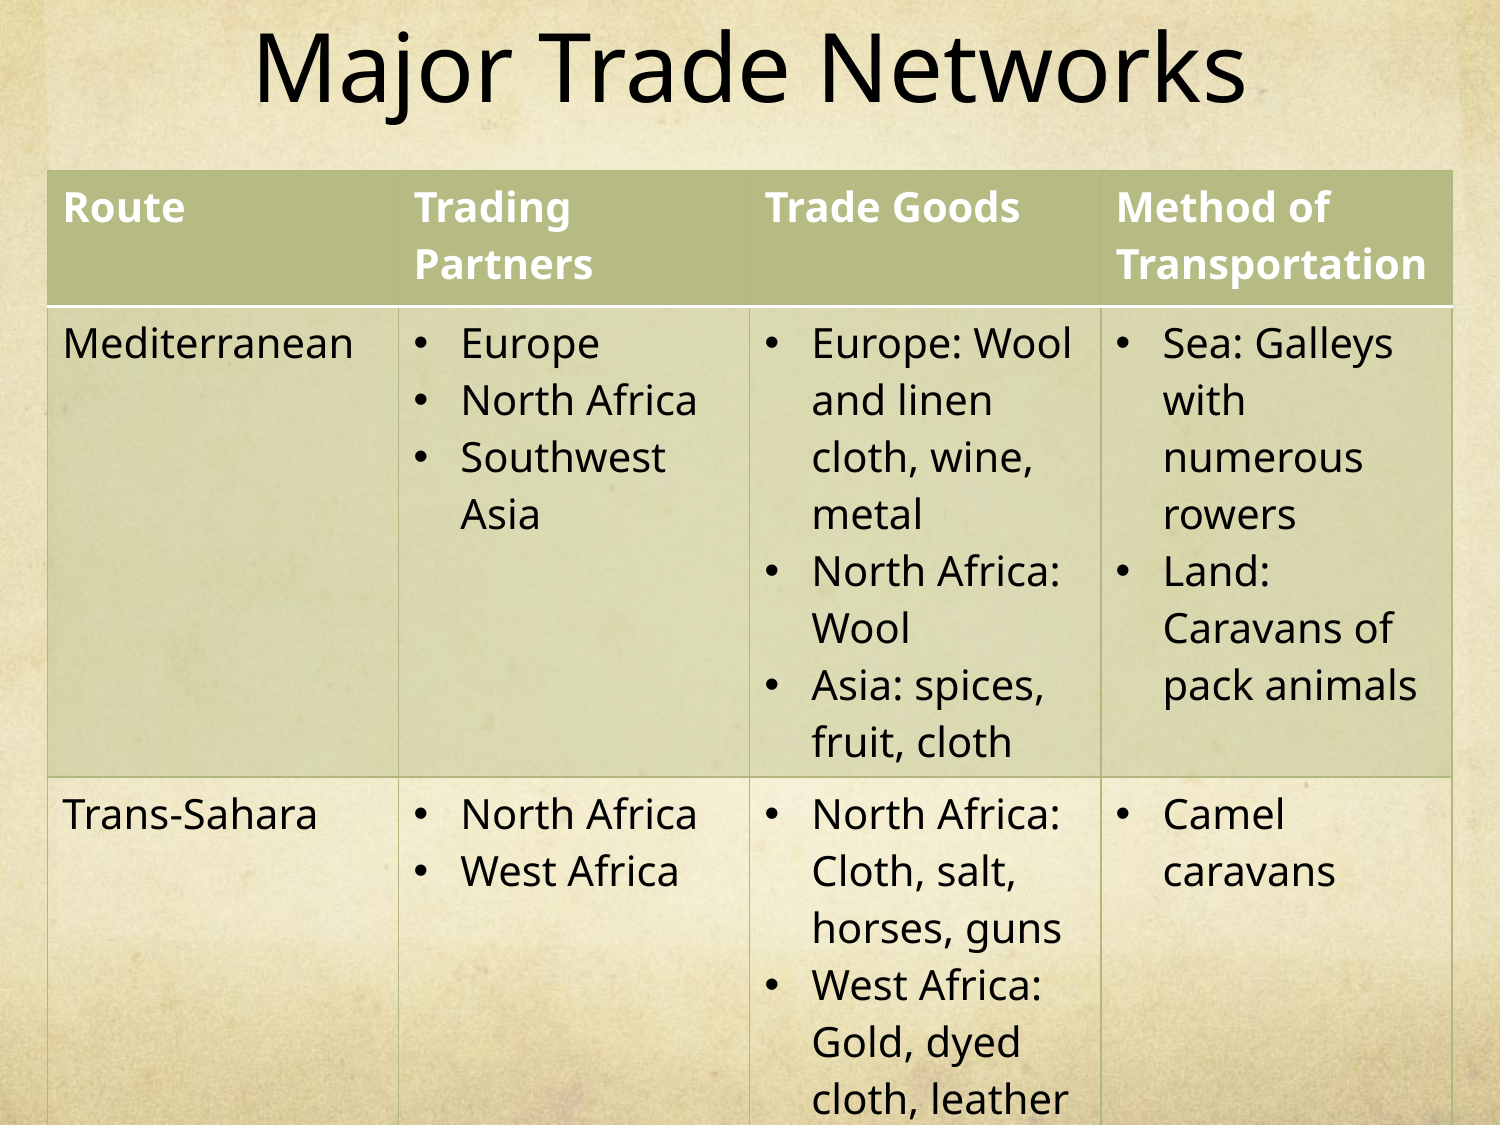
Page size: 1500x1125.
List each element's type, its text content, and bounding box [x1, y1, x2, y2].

table_header Trading Partners [399, 171, 749, 305]
table_cell Mediterranean [48, 308, 398, 776]
table_cell Europe North Africa Southwest Asia [399, 308, 749, 776]
table_cell Trans-Sahara [48, 778, 398, 1125]
title Major Trade Networks [150, 11, 1350, 117]
picture [0, 0, 1500, 1125]
table_cell North Africa: Cloth, salt, horses, guns West Africa: Gold, dyed cloth, leather goods, slaves [750, 778, 1100, 1125]
table_header Method of Transportation [1102, 171, 1451, 305]
table_header Route [48, 171, 398, 305]
table_header Trade Goods [750, 171, 1100, 305]
table_cell Europe: Wool and linen cloth, wine, metal North Africa: Wool Asia: spices, fruit, cloth [750, 308, 1100, 776]
table_cell Sea: Galleys with numerous rowers Land: Caravans of pack animals [1102, 308, 1451, 776]
table_cell North Africa West Africa [399, 778, 749, 1125]
table_cell Camel caravans [1102, 778, 1451, 1125]
